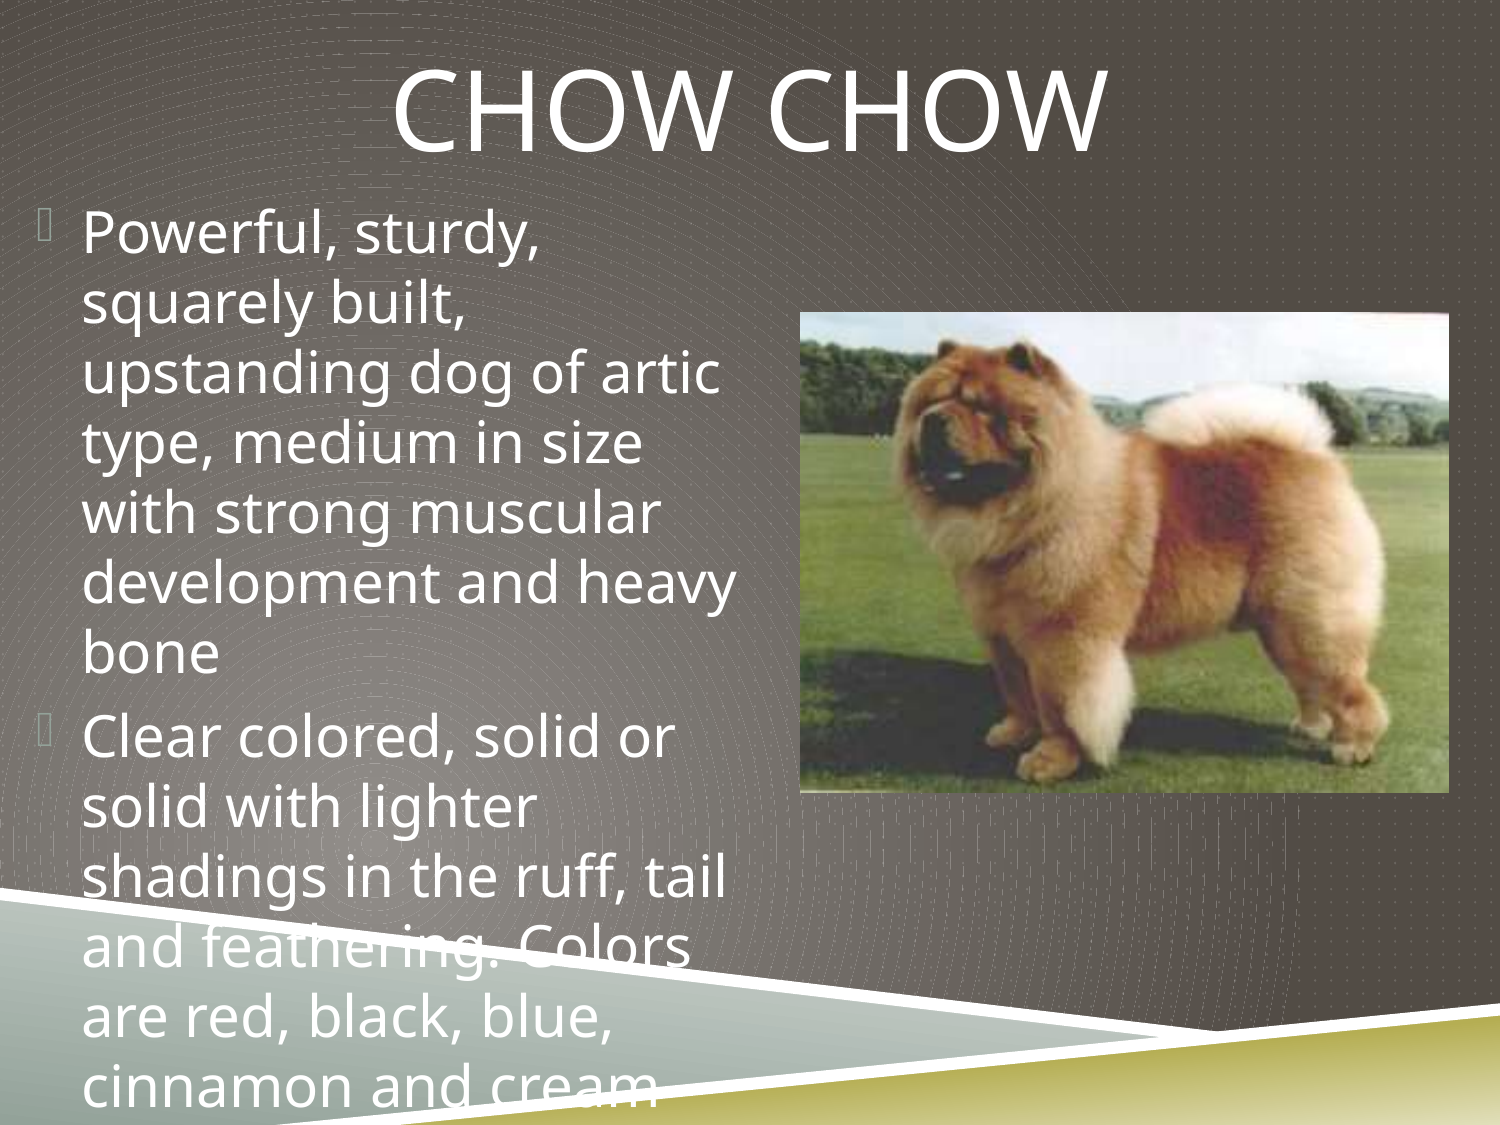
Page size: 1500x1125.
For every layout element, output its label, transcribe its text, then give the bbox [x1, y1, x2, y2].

list Powerful, sturdy, squarely built, upstanding dog of artic type, medium in size with strong muscular development and heavy bone Clear colored, solid or solid with lighter shadings in the ruff, tail and feathering. Colors are red, black, blue, cinnamon and cream [24, 187, 775, 824]
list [799, 312, 1449, 793]
title Chow Chow [112, 12, 1388, 200]
